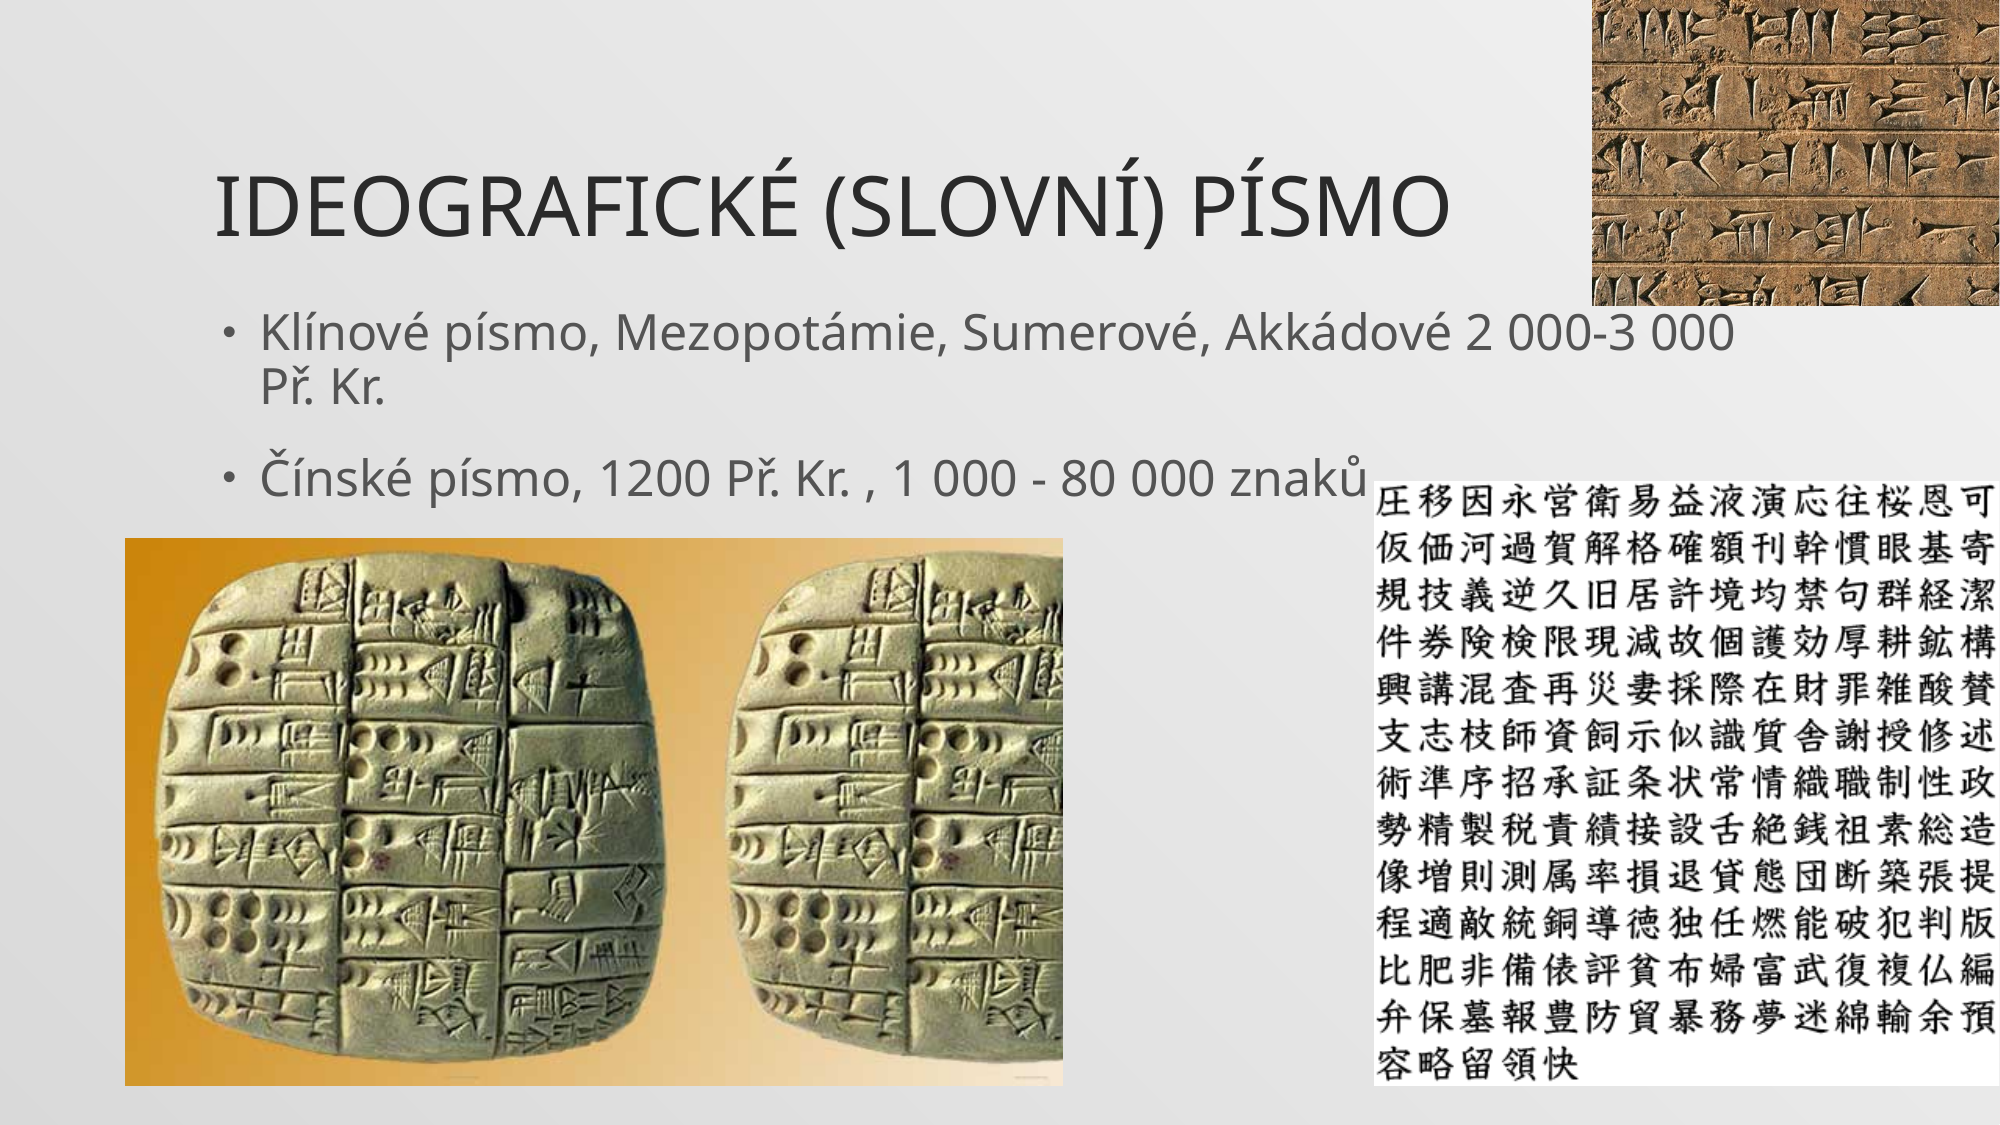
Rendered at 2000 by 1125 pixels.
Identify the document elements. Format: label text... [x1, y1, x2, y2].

title Ideografické (slovní) písmo [199, 45, 1592, 263]
list Klínové písmo, Mezopotámie, Sumerové, Akkádové 2 000-3 000 Př. Kr. Čínské písmo, 1200 Př. Kr. , 1 000 - 80 000 znaků [199, 299, 1800, 1013]
picture [125, 538, 1063, 1086]
picture [1374, 481, 2000, 1086]
picture [1592, 0, 2000, 306]
